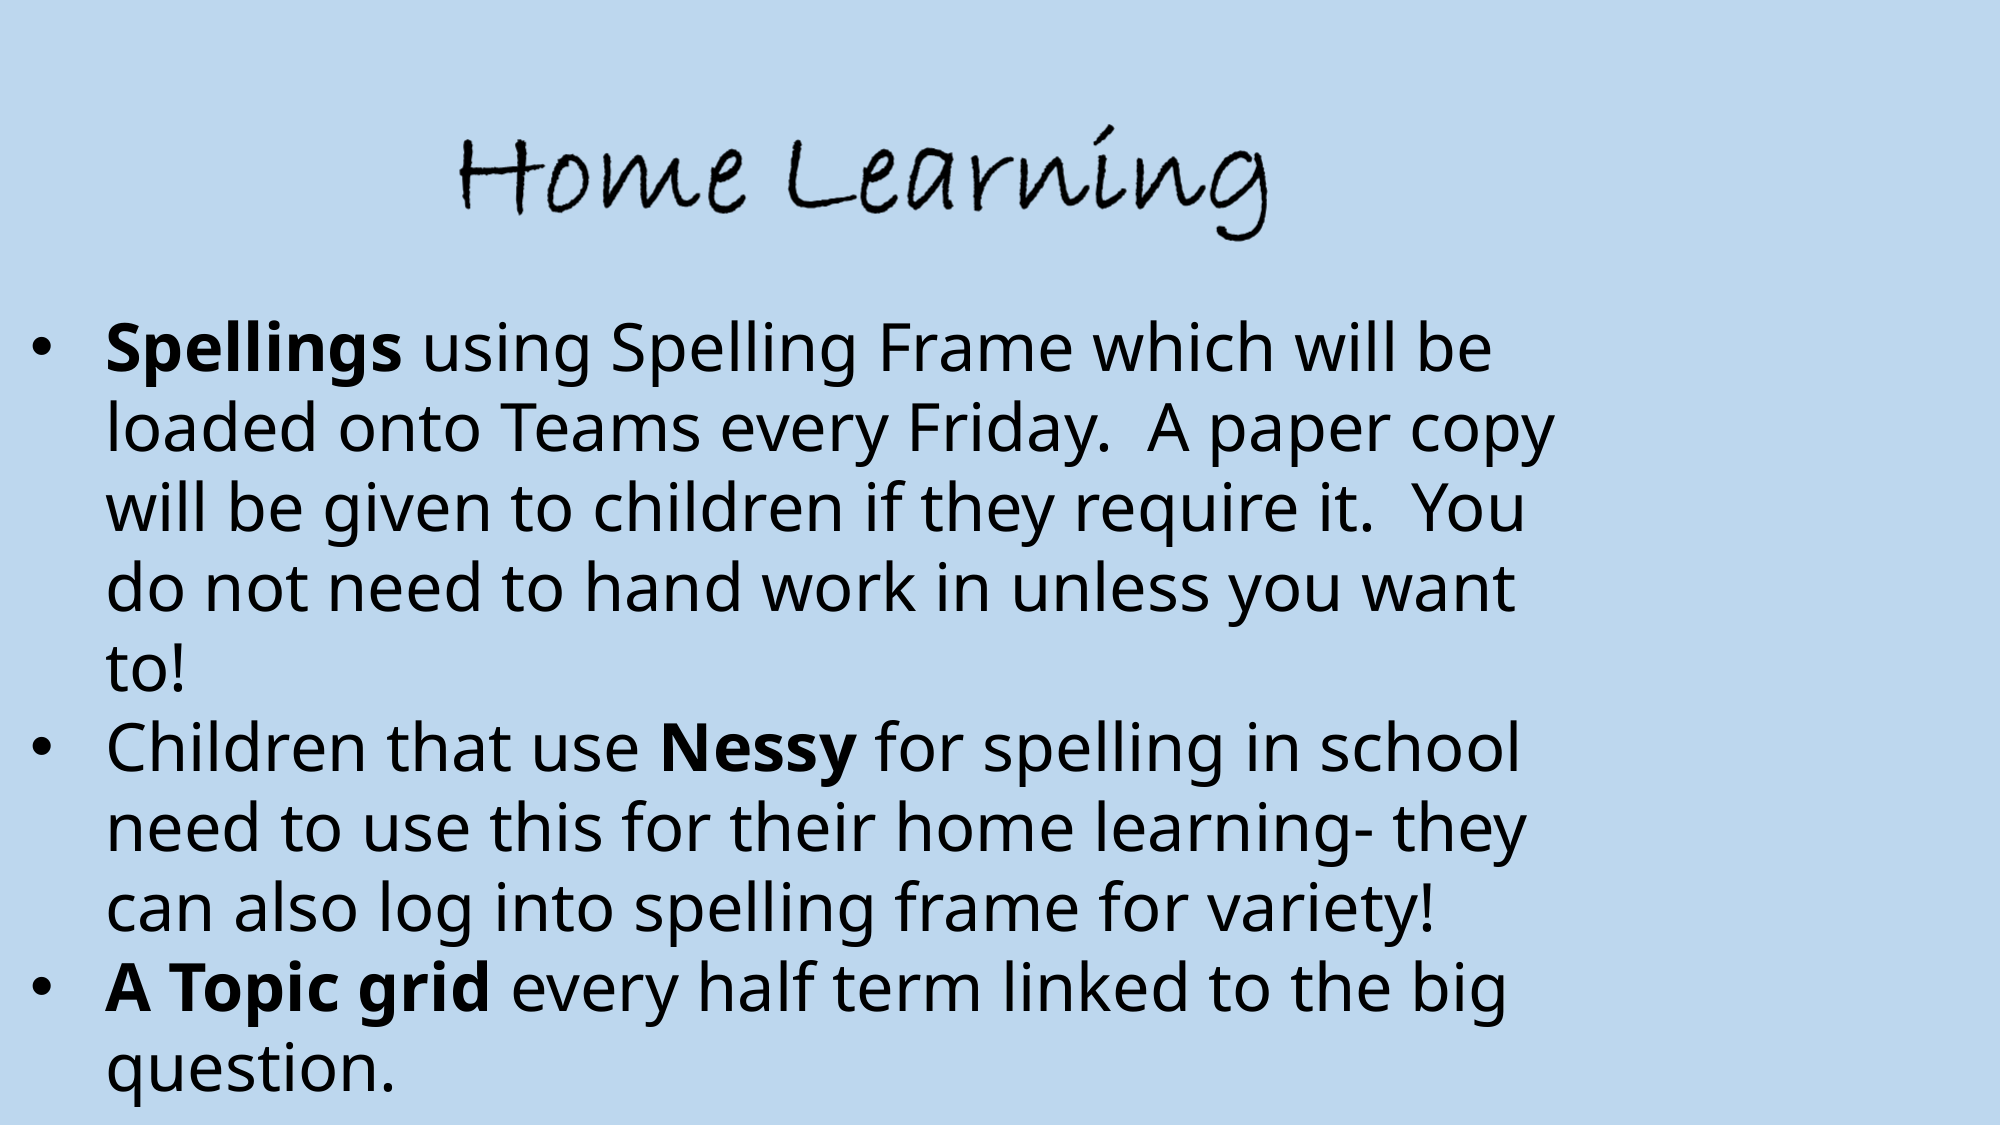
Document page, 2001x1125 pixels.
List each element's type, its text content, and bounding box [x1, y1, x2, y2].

text_box Spellings using Spelling Frame which will be loaded onto Teams every Friday. A paper copy will be given to children if they require it. You do not need to hand work in unless you want to! Children that use Nessy for spelling in school need to use this for their home learning- they can also log into spelling frame for variety! A Topic grid every half term linked to the big question. [15, 332, 1601, 1113]
picture [0, 67, 1726, 332]
